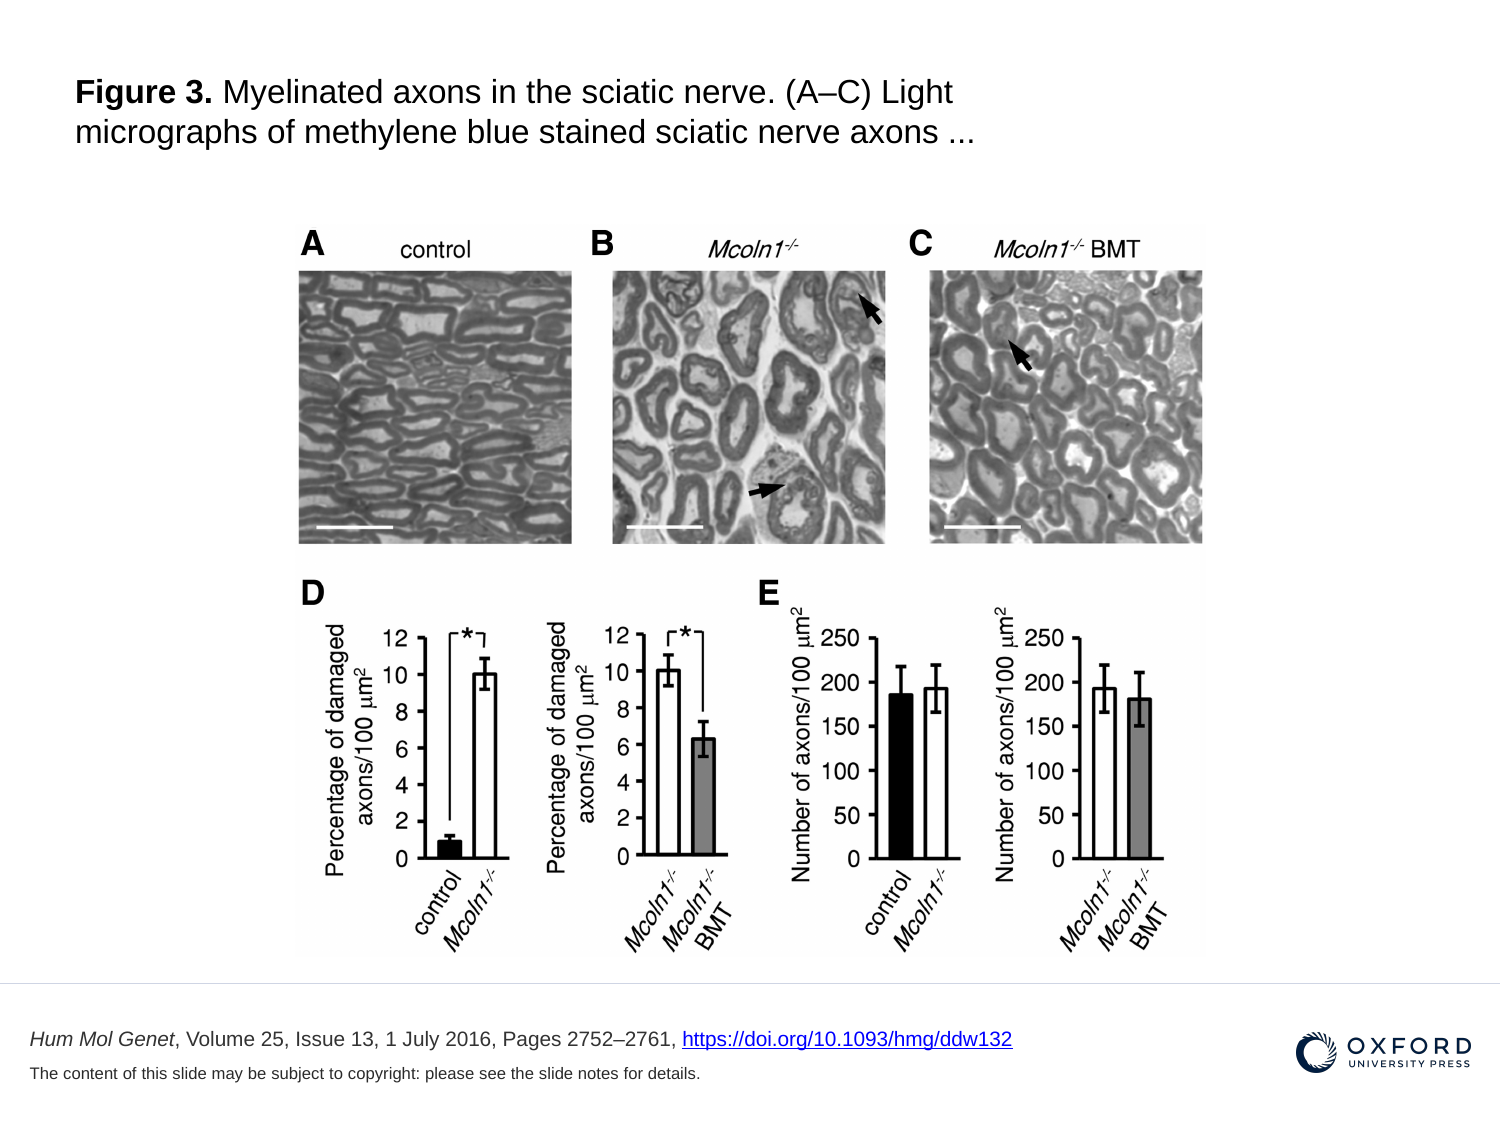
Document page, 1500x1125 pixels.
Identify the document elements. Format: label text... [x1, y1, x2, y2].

title Figure 3. Myelinated axons in the sciatic nerve. (A–C) Light micrographs of methylene blue stained sciatic nerve axons ... [75, 69, 1078, 171]
footer Hum Mol Genet, Volume 25, Issue 13, 1 July 2016, Pages 2752–2761, https://doi.org/10.1093/hmg/ddw132 The content of this slide may be subject to copyright: please see the slide notes for details. [0, 983, 1260, 1125]
picture [295, 224, 1206, 957]
picture [1296, 1032, 1471, 1073]
